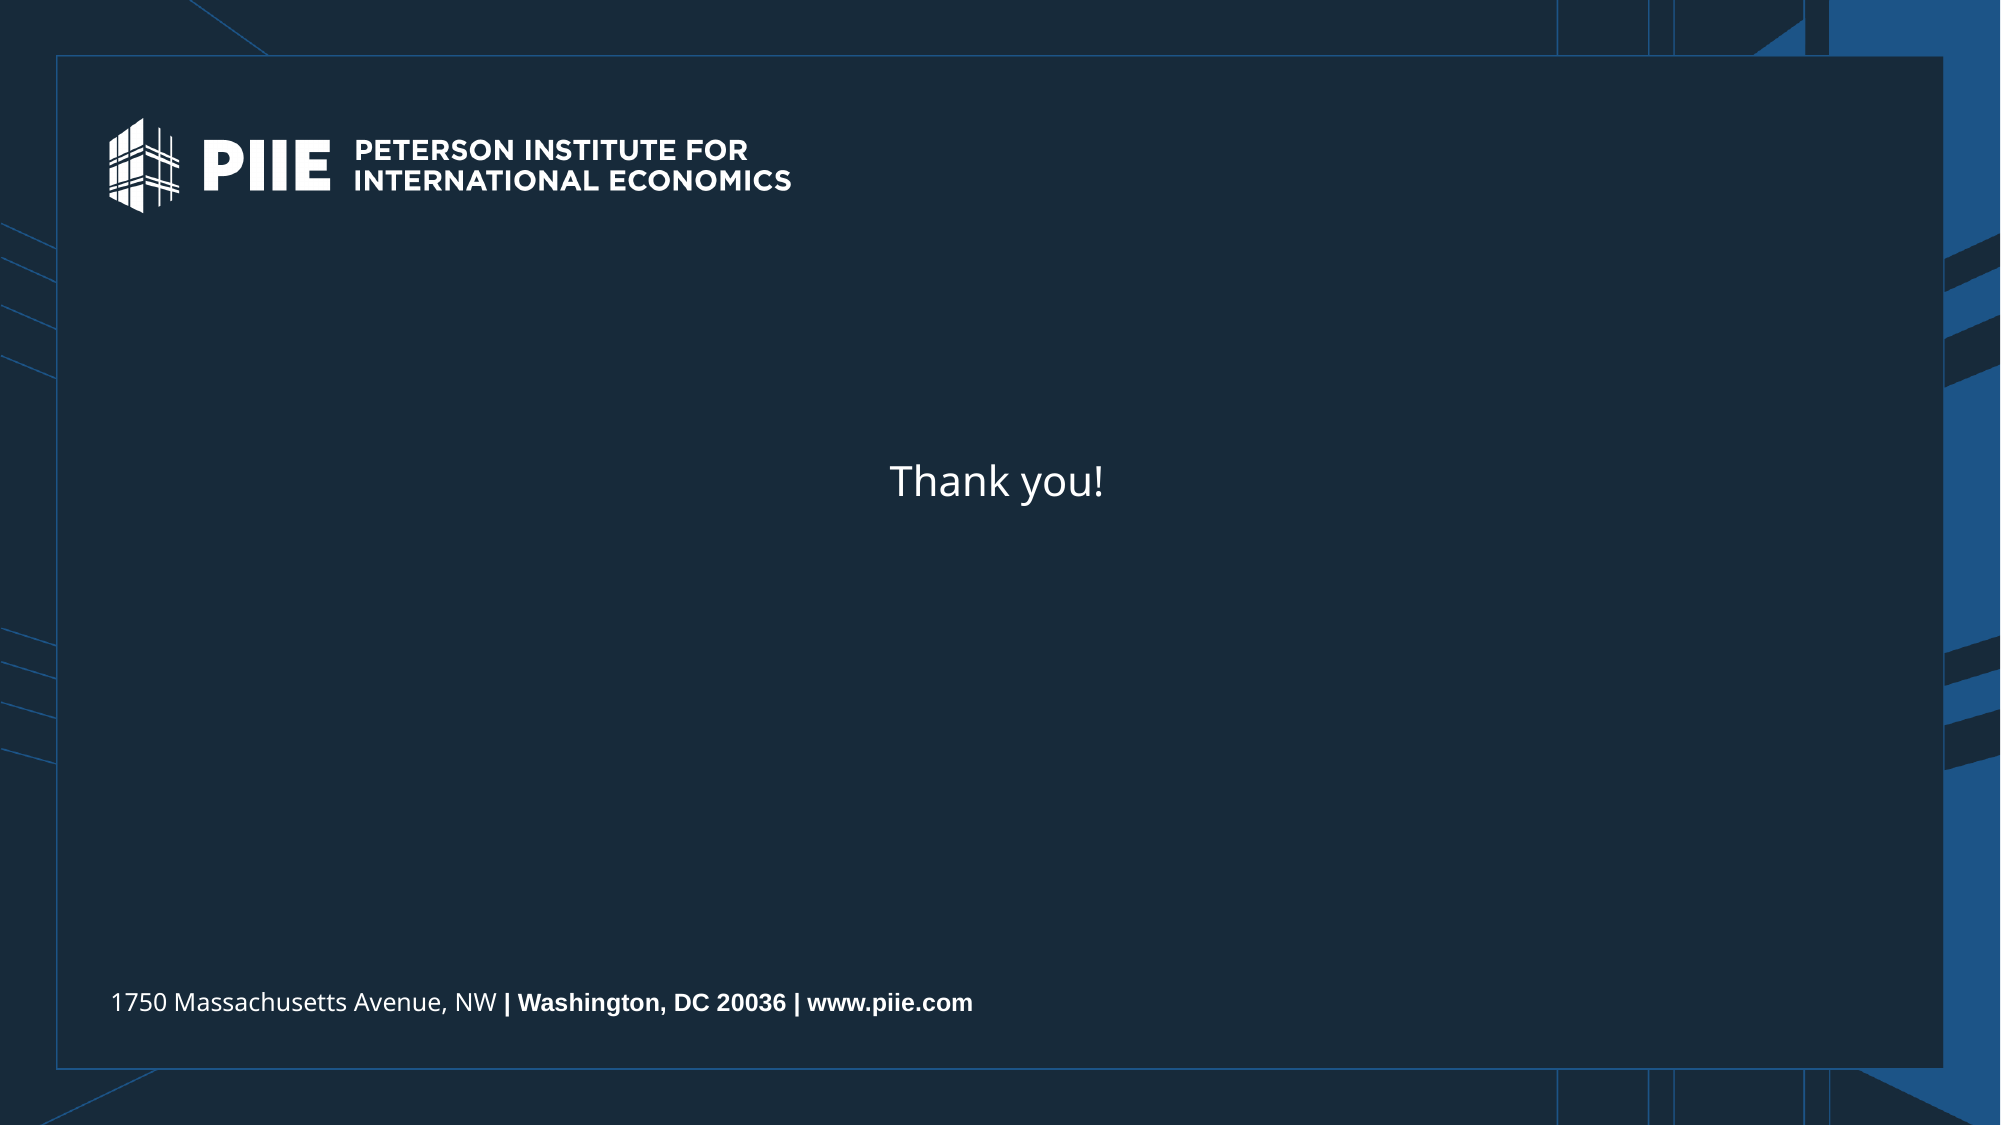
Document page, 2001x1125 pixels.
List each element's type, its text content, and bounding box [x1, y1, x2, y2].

title Thank you! [108, 392, 1886, 519]
picture [0, 0, 2001, 1125]
